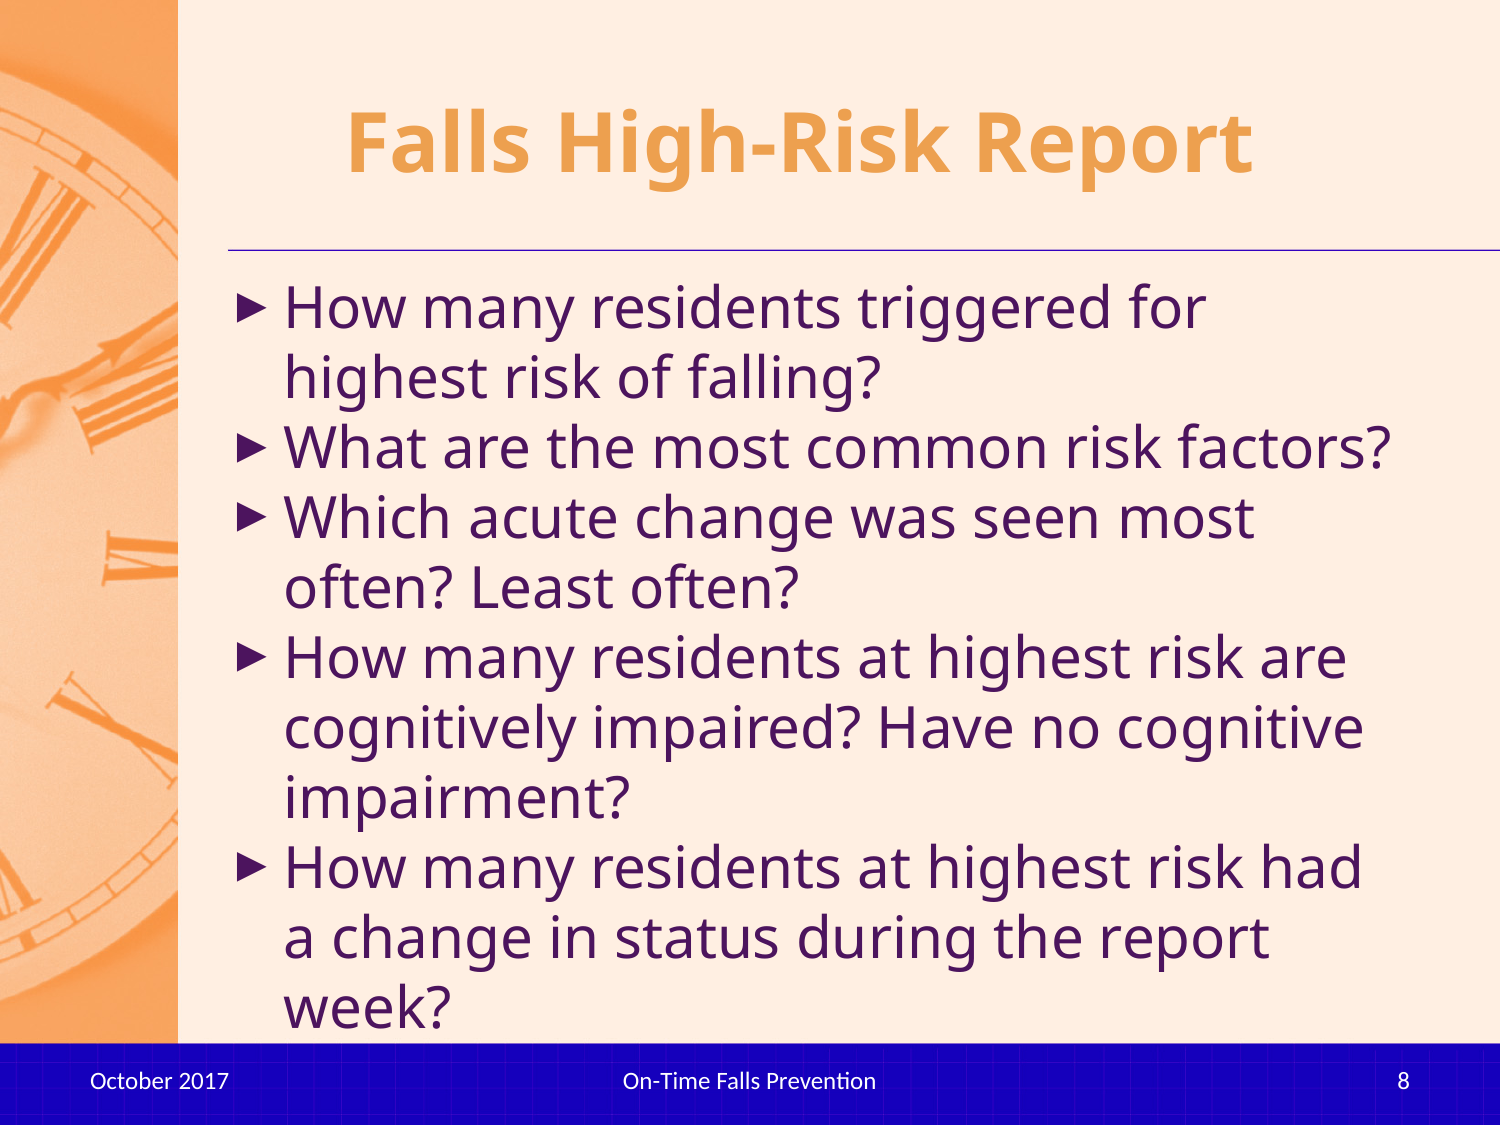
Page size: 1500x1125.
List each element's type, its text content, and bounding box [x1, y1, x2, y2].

footer On-Time Falls Prevention [512, 1050, 988, 1110]
title Falls High-Risk Report [174, 45, 1425, 233]
slide_number 8 [1074, 1050, 1425, 1110]
picture [0, 0, 1500, 1125]
list How many residents triggered for highest risk of falling? What are the most common risk factors? Which acute change was seen most often? Least often? How many residents at highest risk are cognitively impaired? Have no cognitive impairment? How many residents at highest risk had a change in status during the report week? [212, 262, 1425, 1005]
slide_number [75, 1050, 425, 1110]
